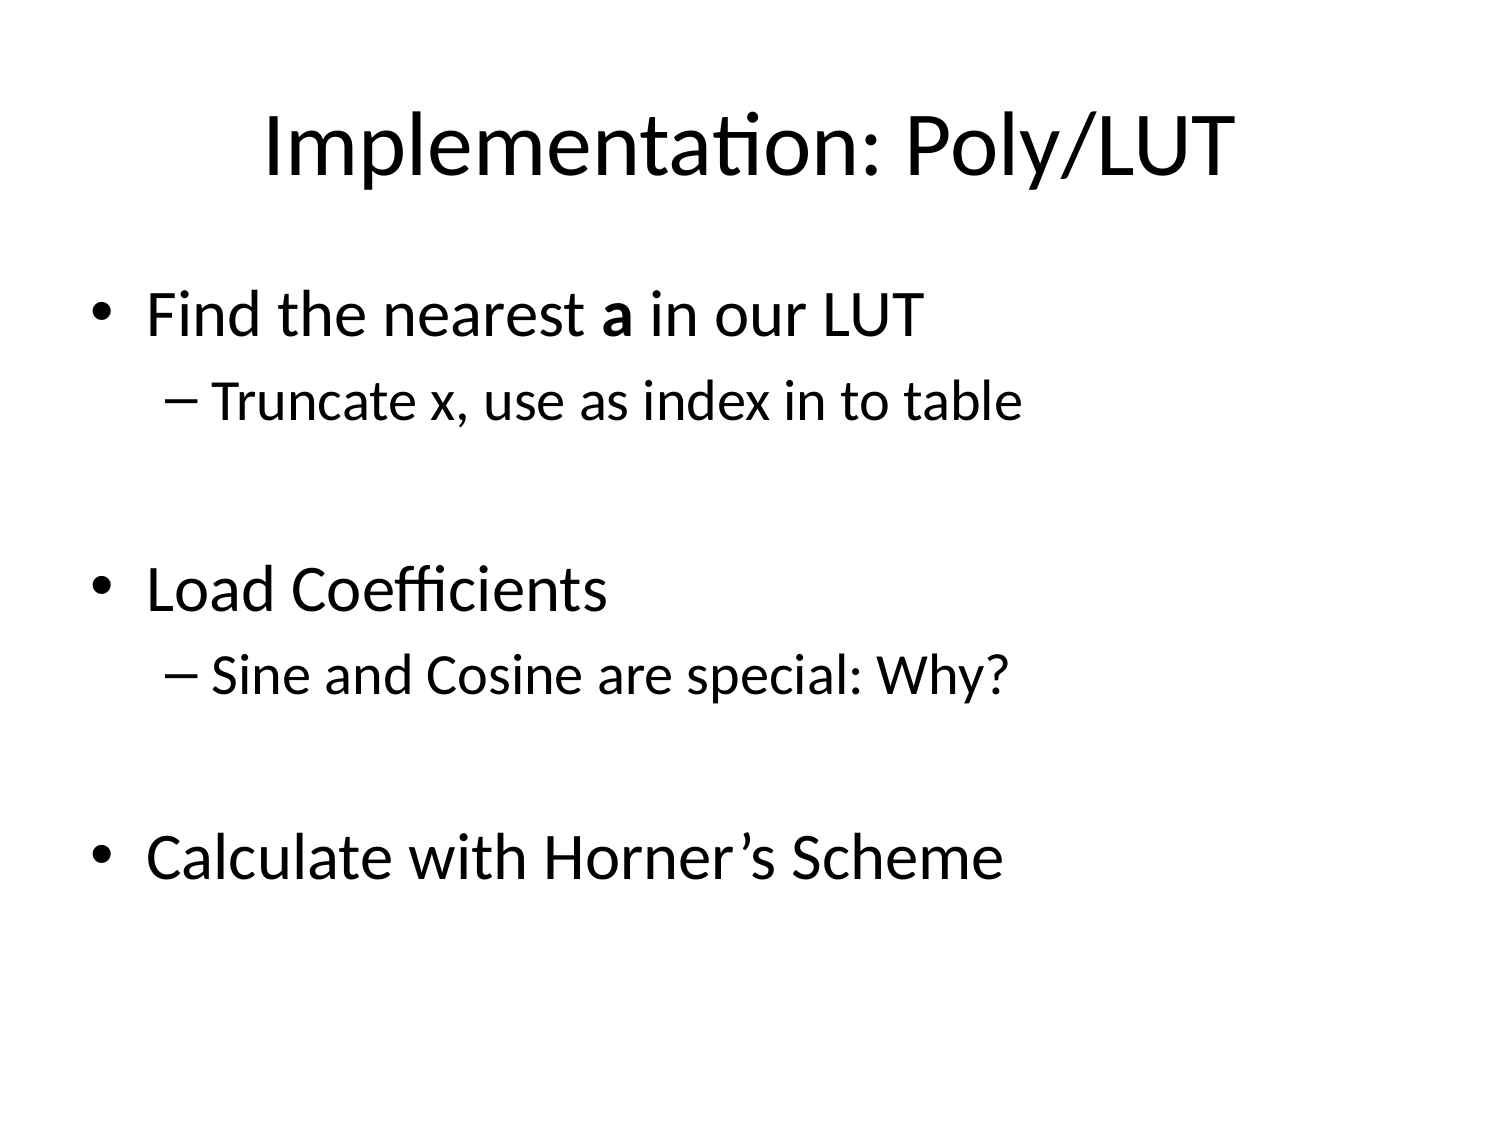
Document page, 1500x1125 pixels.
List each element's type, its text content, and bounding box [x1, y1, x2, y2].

list Find the nearest a in our LUT Truncate x, use as index in to table Load Coefficients Sine and Cosine are special: Why? Calculate with Horner’s Scheme [75, 262, 1425, 1005]
title Implementation: Poly/LUT [75, 45, 1425, 233]
